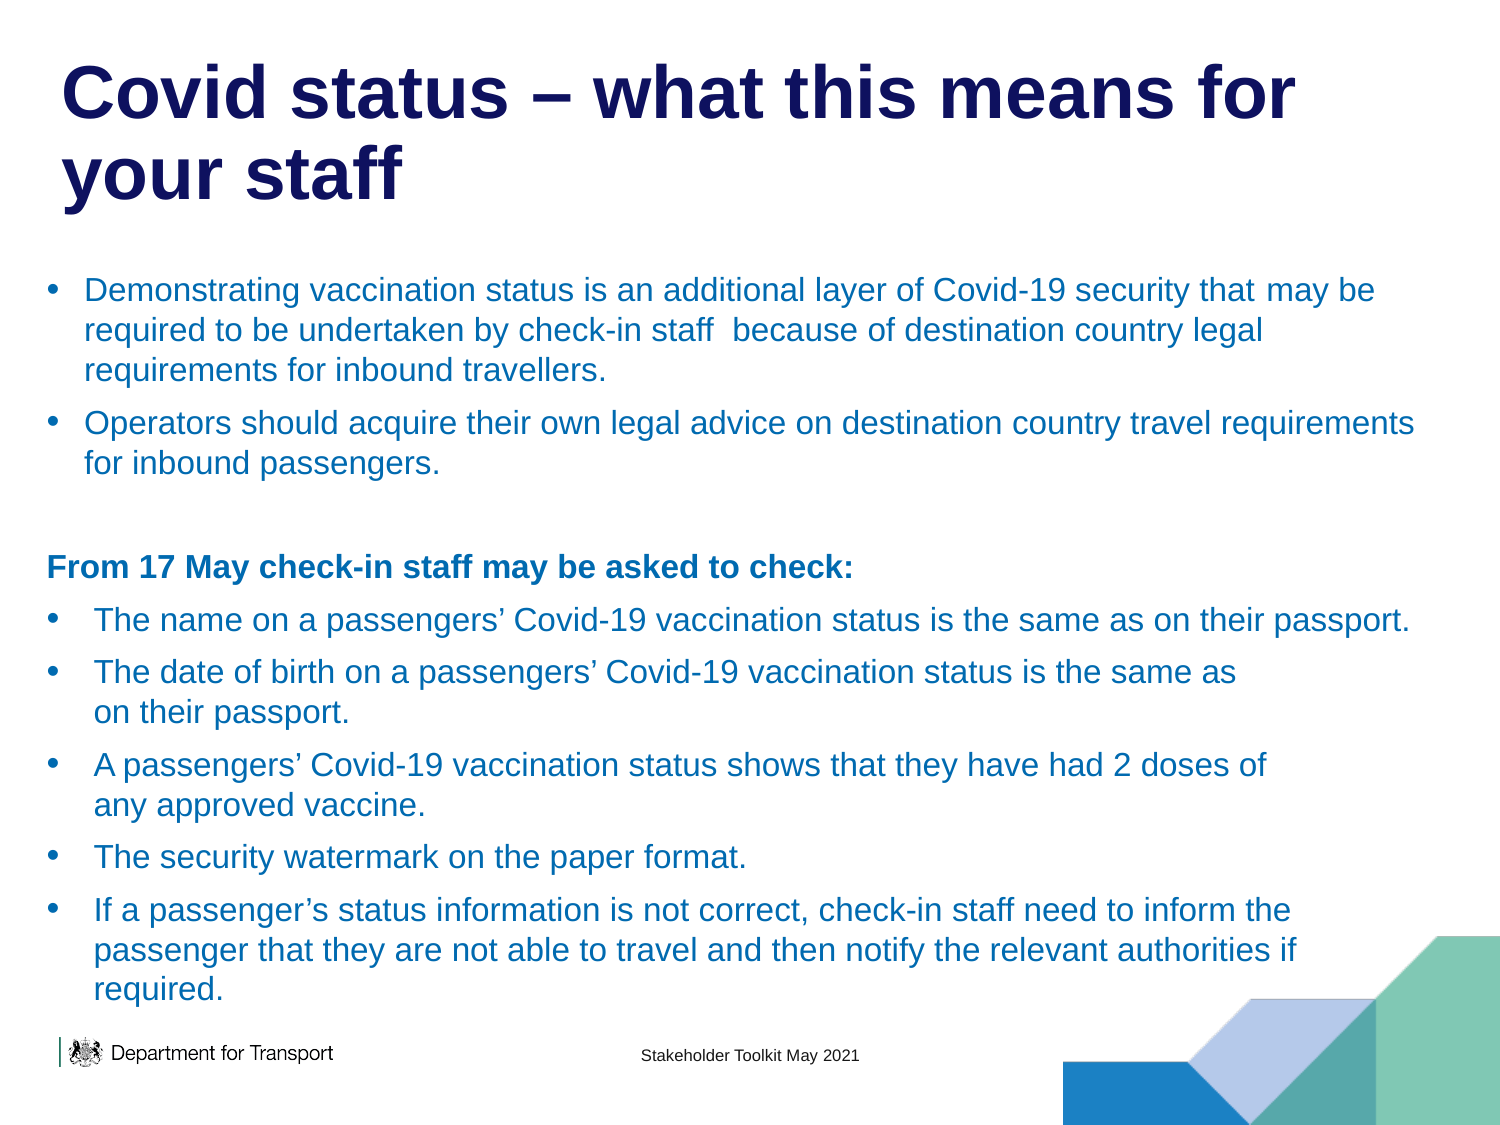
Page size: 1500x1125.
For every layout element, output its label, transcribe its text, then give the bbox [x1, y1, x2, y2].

footer Stakeholder Toolkit May 2021 [436, 1040, 1065, 1070]
picture [1063, 910, 1500, 1125]
picture [59, 1059, 333, 1067]
list Demonstrating vaccination status is an additional layer of Covid-19 security that may be required to be undertaken by check-in staff because of destination country legal requirements for inbound travellers. Operators should acquire their own legal advice on destination country travel requirements for inbound passengers. From 17 May check-in staff may be asked to check: The name on a passengers’ Covid-19 vaccination status is the same as on their passport. The date of birth on a passengers’ Covid-19 vaccination status is the same as on their passport. A passengers’ Covid-19 vaccination status shows that they have had 2 doses of any approved vaccine. The security watermark on the paper format. If a passenger’s status information is not correct, check-in staff need to inform the passenger that they are not able to travel and then notify the relevant authorities if required. [46, 268, 1425, 1059]
title Covid status – what this means for your staff [60, 53, 1472, 259]
